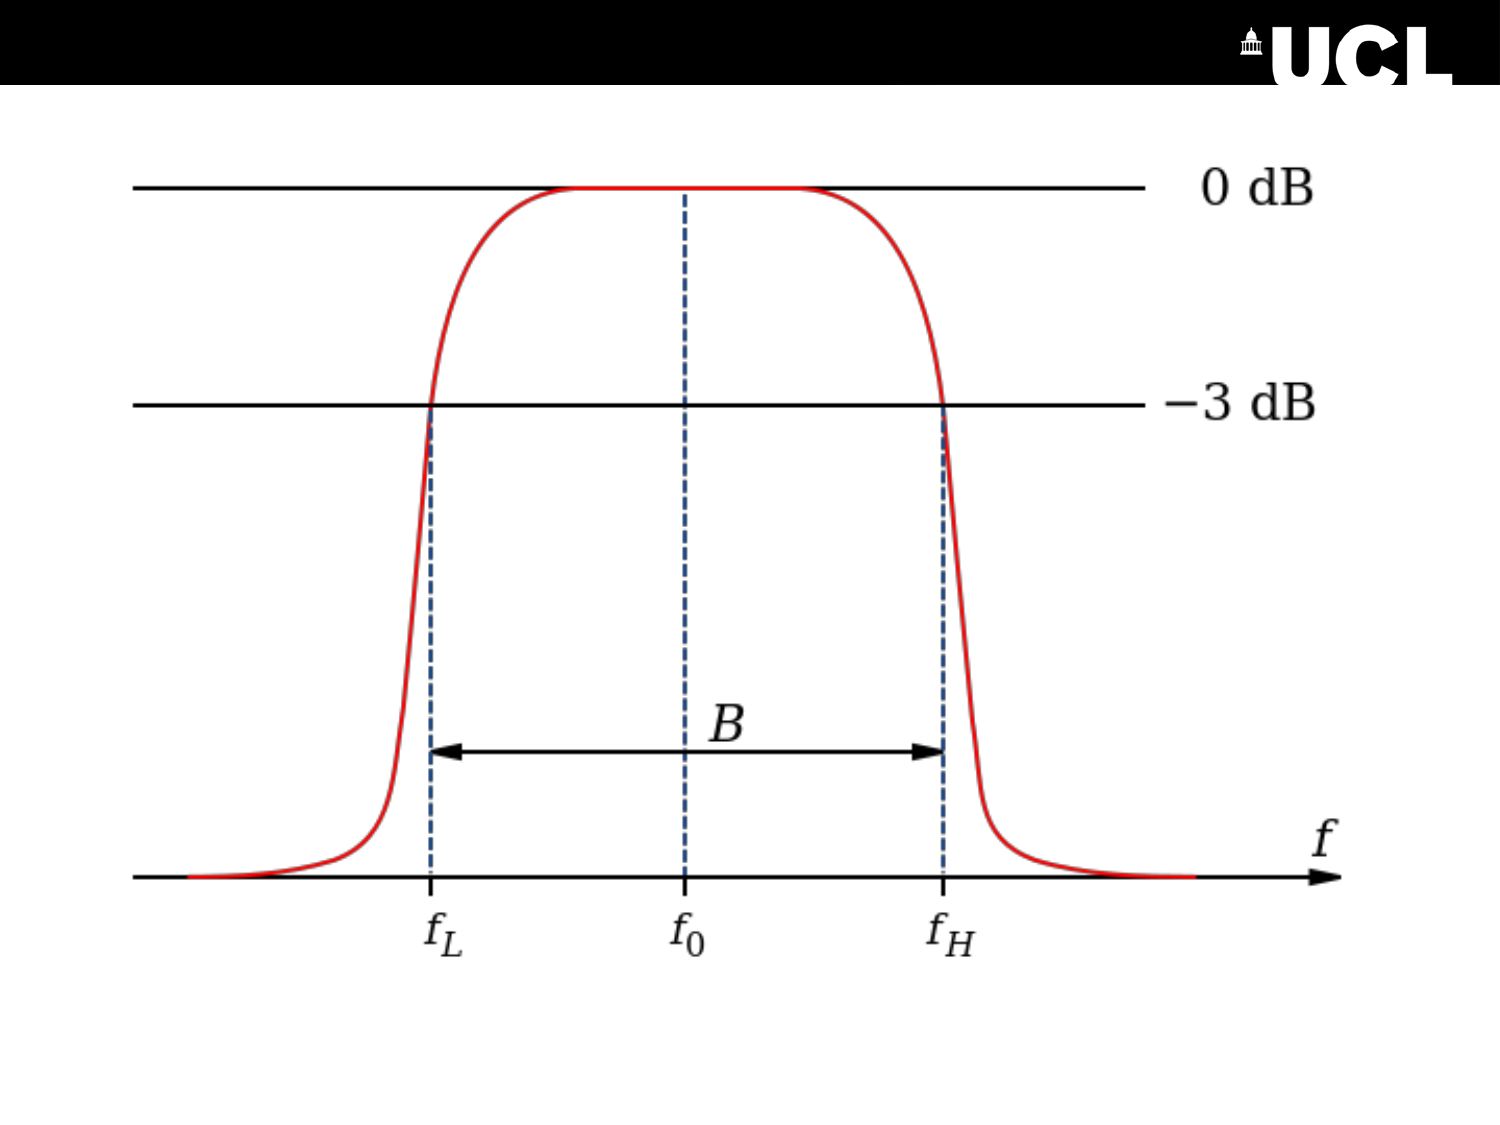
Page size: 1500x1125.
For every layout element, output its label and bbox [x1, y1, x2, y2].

picture [0, 0, 1500, 85]
picture [124, 145, 1376, 980]
